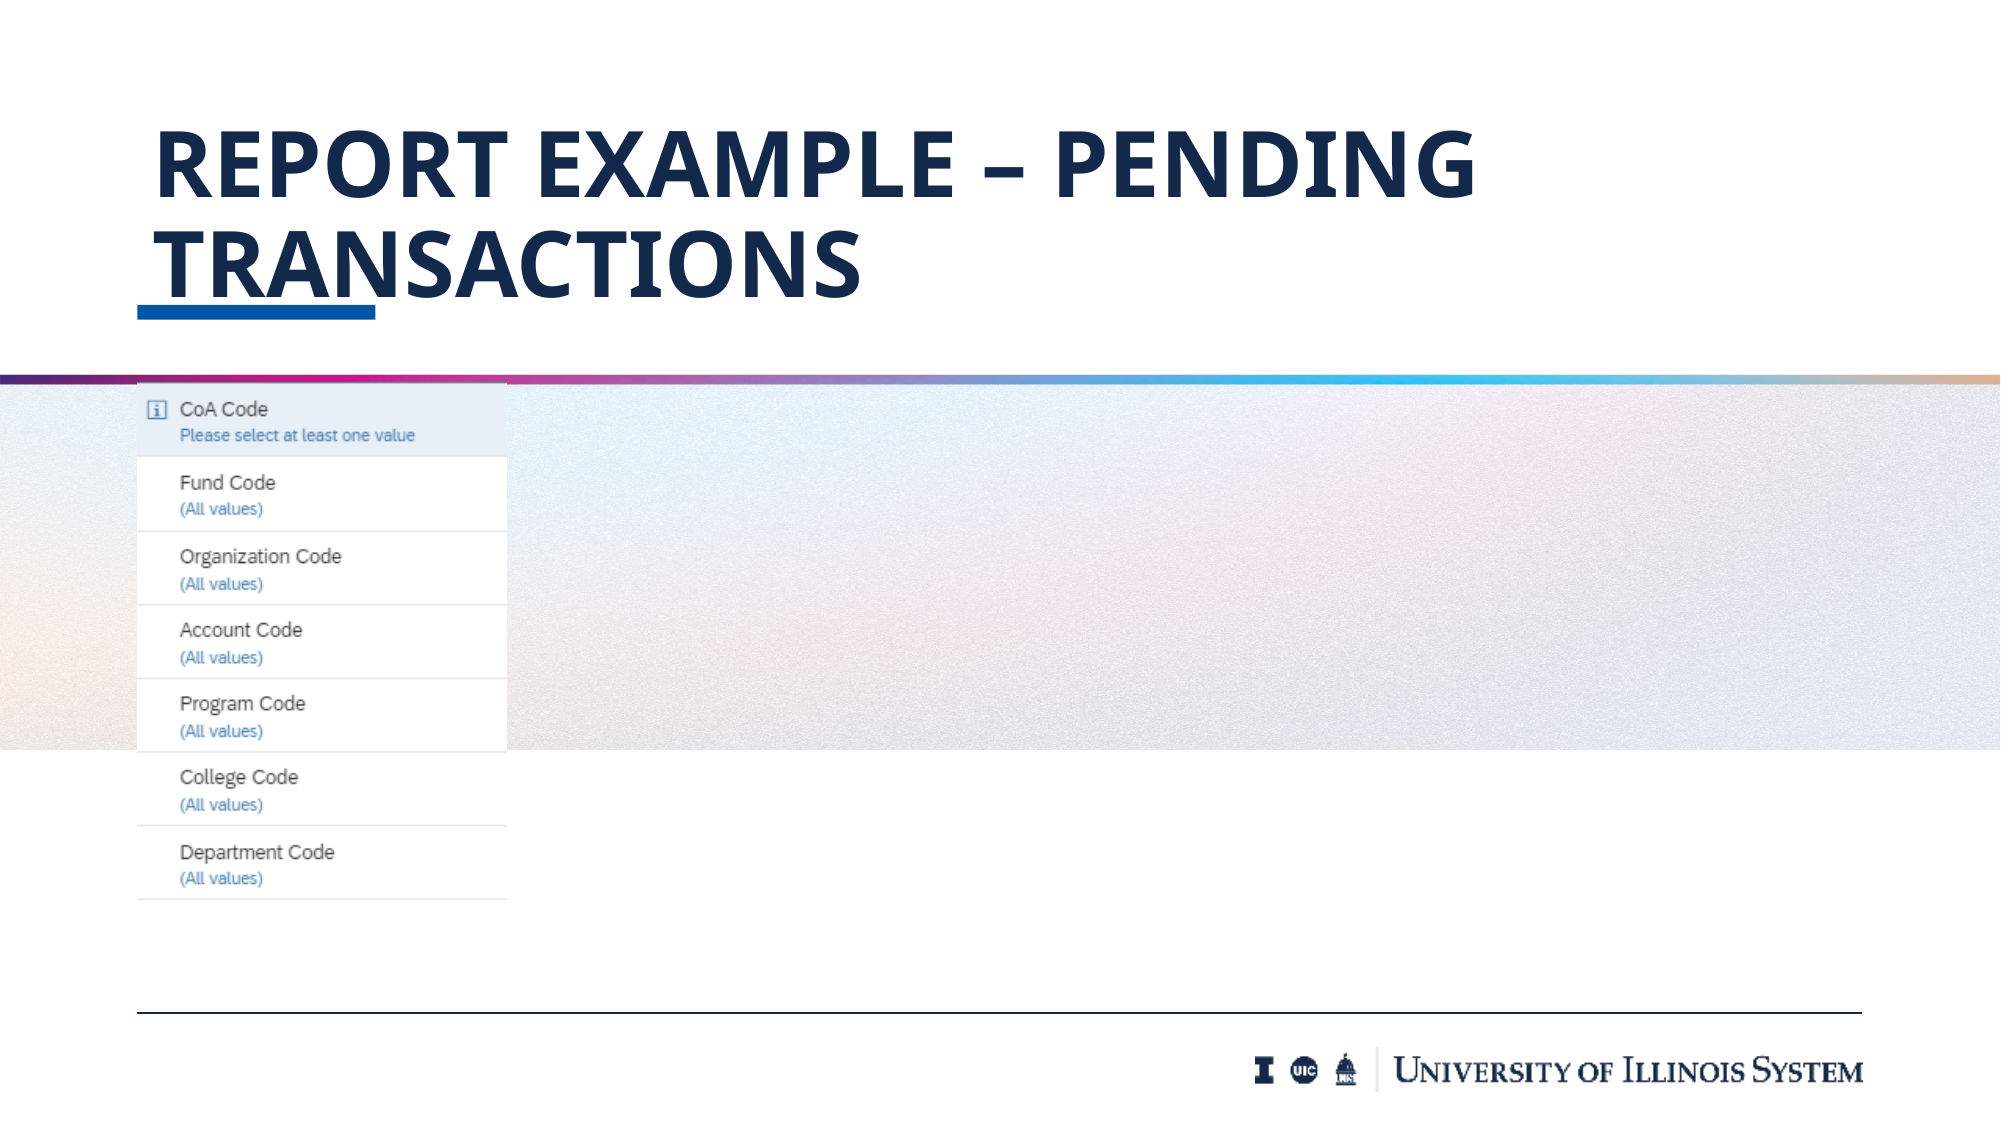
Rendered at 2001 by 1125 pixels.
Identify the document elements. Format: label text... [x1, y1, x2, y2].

picture [0, 0, 2001, 1125]
title Report example – pending Transactions [137, 111, 1863, 327]
text_box [136, 304, 376, 321]
